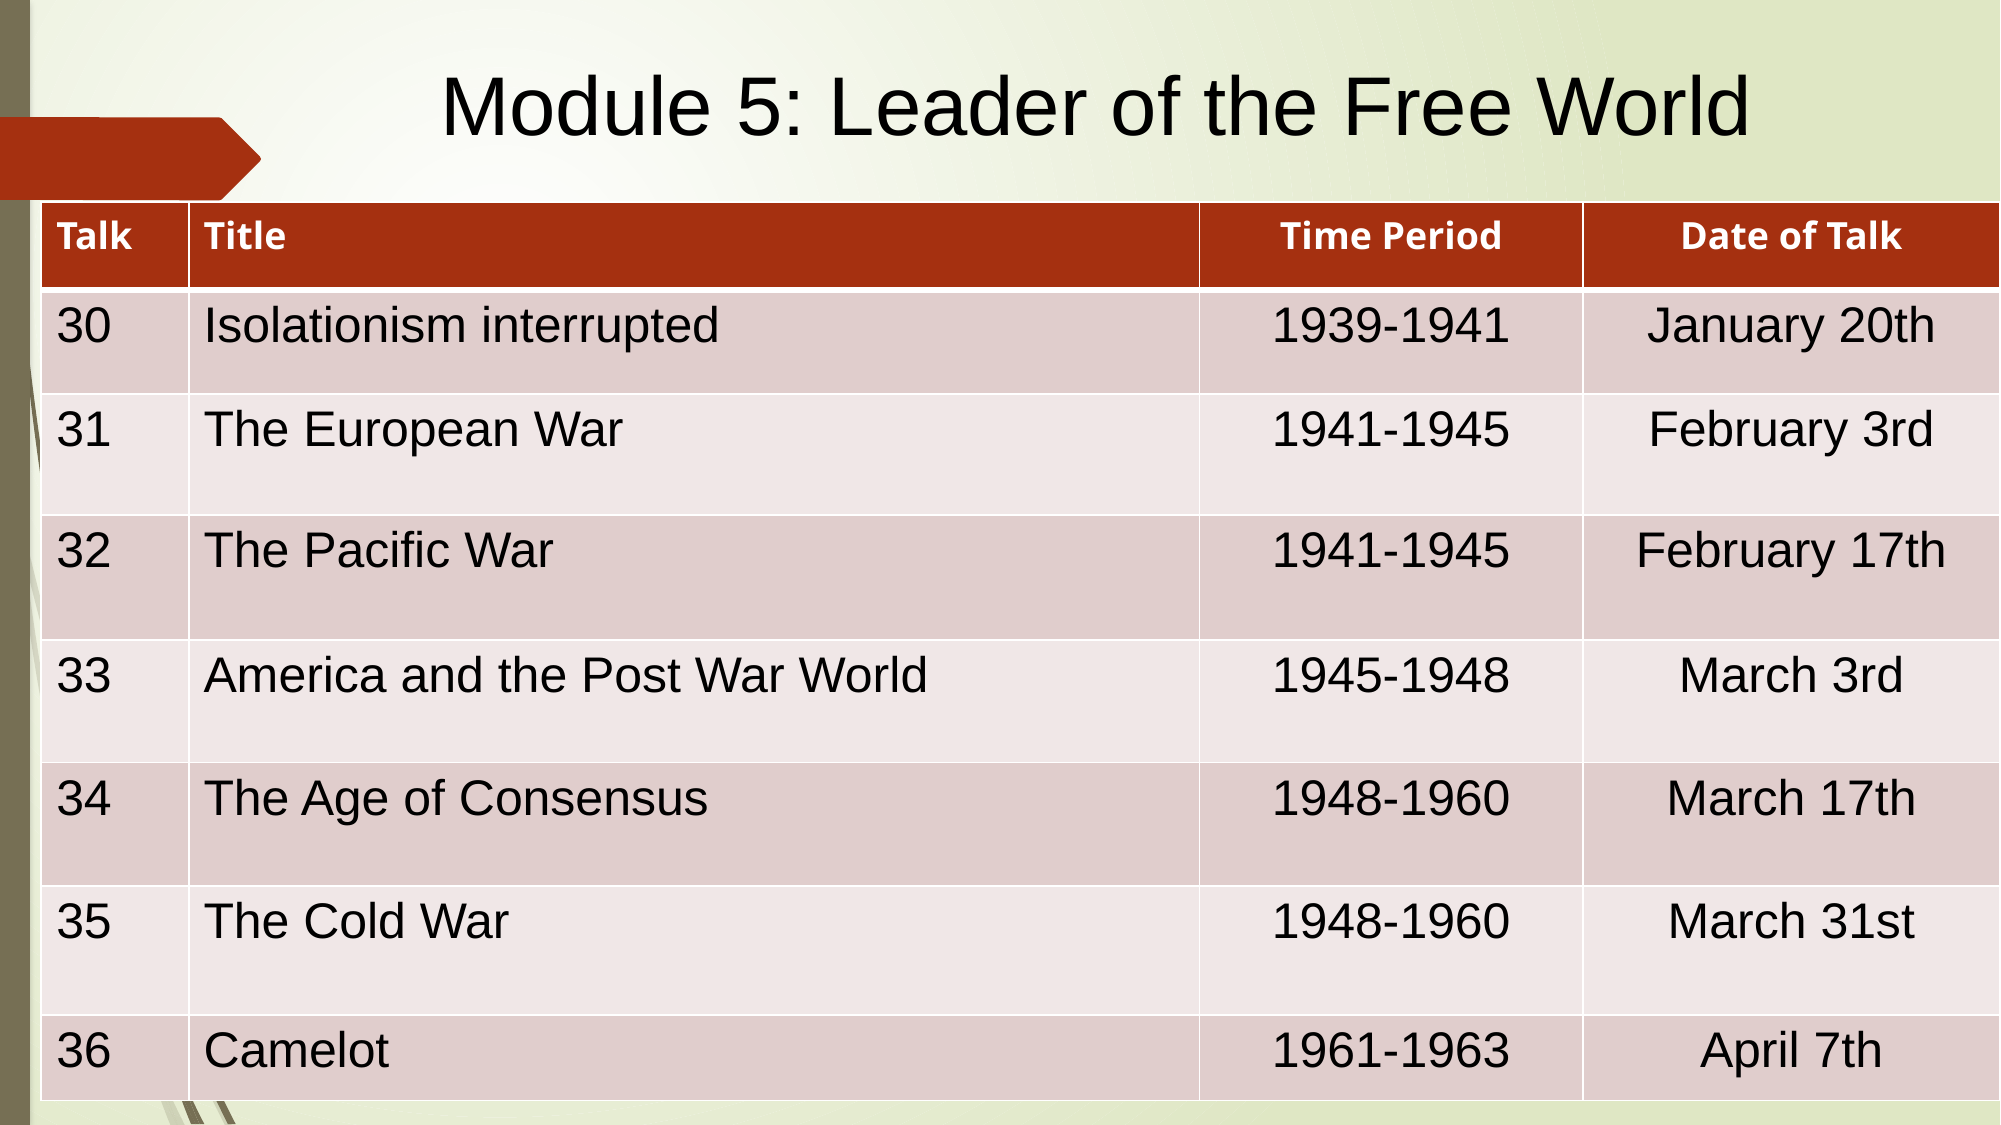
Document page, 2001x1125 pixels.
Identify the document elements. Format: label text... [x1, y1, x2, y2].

table_cell 33 [42, 641, 188, 762]
table_cell 1945-1948 [1200, 641, 1582, 762]
table_cell 1961-1963 [1200, 1016, 1582, 1100]
table_cell 30 [42, 293, 188, 393]
table_cell 31 [42, 395, 188, 514]
table_cell America and the Post War World [190, 641, 1199, 762]
table_cell March 17th [1584, 763, 1999, 885]
table_cell February 17th [1584, 516, 1999, 639]
table_cell 1948-1960 [1200, 887, 1582, 1014]
table_cell 1939-1941 [1200, 293, 1582, 393]
table_cell 32 [42, 516, 188, 639]
table_cell The Cold War [190, 887, 1199, 1014]
table_cell 1948-1960 [1200, 763, 1582, 885]
table_cell Isolationism interrupted [190, 293, 1199, 393]
table_cell 35 [42, 887, 188, 1014]
table_cell Camelot [190, 1016, 1199, 1100]
table_header Time Period [1200, 203, 1582, 287]
text_box Module 5: Leader of the Free World [425, 44, 1769, 160]
table_cell The Pacific War [190, 516, 1199, 639]
table_cell 34 [42, 763, 188, 885]
table_cell March 3rd [1584, 641, 1999, 762]
table_cell The European War [190, 395, 1199, 514]
table_cell March 31st [1584, 887, 1999, 1014]
table_header Talk [42, 203, 188, 287]
table_cell January 20th [1584, 293, 1999, 393]
table_header Date of Talk [1584, 203, 1999, 287]
table_cell 1941-1945 [1200, 516, 1582, 639]
table_cell 36 [42, 1016, 188, 1100]
table_header Title [190, 203, 1199, 287]
table_cell April 7th [1584, 1016, 1999, 1100]
table_cell The Age of Consensus [190, 763, 1199, 885]
table_cell February 3rd [1584, 395, 1999, 514]
table_cell 1941-1945 [1200, 395, 1582, 514]
